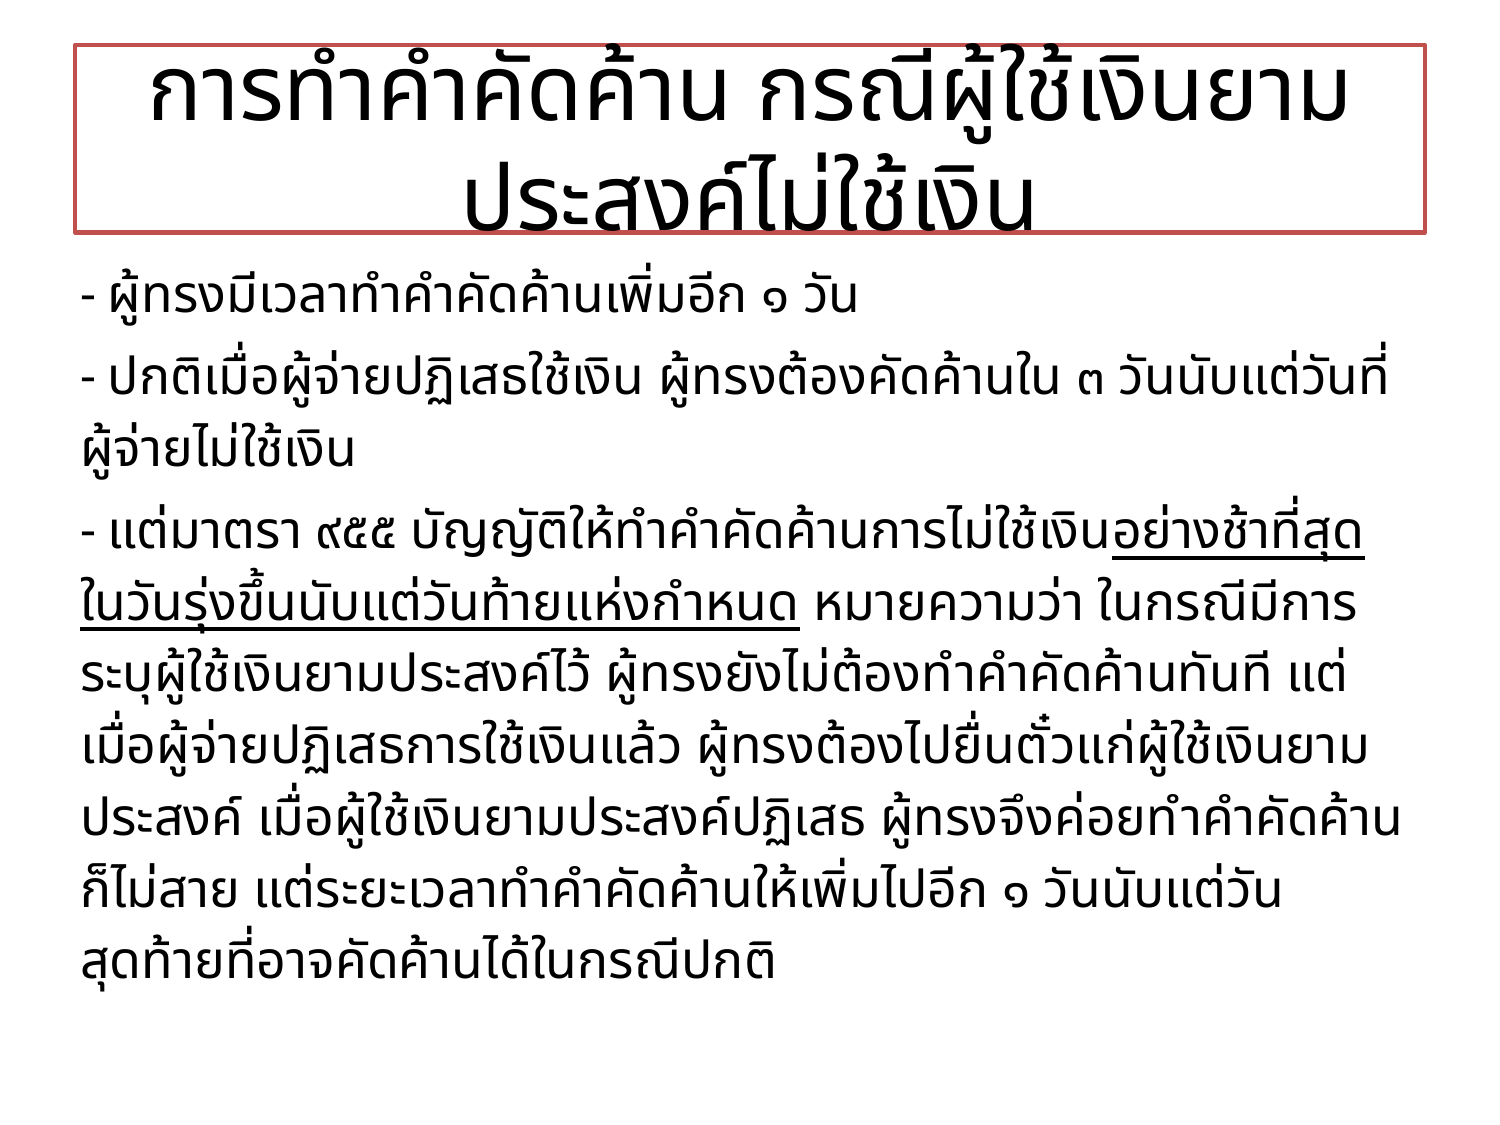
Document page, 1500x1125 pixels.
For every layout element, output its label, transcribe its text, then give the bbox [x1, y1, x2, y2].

title การทำคำคัดค้าน กรณีผู้ใช้เงินยามประสงค์ไม่ใช้เงิน [73, 43, 1427, 235]
list - ผู้ทรงมีเวลาทำคำคัดค้านเพิ่มอีก ๑ วัน - ปกติเมื่อผู้จ่ายปฏิเสธใช้เงิน ผู้ทรงต้องคัดค้านใน ๓ วันนับแต่วันที่ผู้จ่ายไม่ใช้เงิน - แต่มาตรา ๙๕๕ บัญญัติให้ทำคำคัดค้านการไม่ใช้เงินอย่างช้าที่สุดในวันรุ่งขึ้นนับแต่วันท้ายแห่งกำหนด หมายความว่า ในกรณีมีการระบุผู้ใช้เงินยามประสงค์ไว้ ผู้ทรงยังไม่ต้องทำคำคัดค้านทันที แต่เมื่อผู้จ่ายปฏิเสธการใช้เงินแล้ว ผู้ทรงต้องไปยื่นตั๋วแก่ผู้ใช้เงินยามประสงค์ เมื่อผู้ใช้เงินยามประสงค์ปฏิเสธ ผู้ทรงจึงค่อยทำคำคัดค้านก็ไม่สาย แต่ระยะเวลาทำคำคัดค้านให้เพิ่มไปอีก ๑ วันนับแต่วันสุดท้ายที่อาจคัดค้านได้ในกรณีปกติ [17, 243, 1425, 1005]
